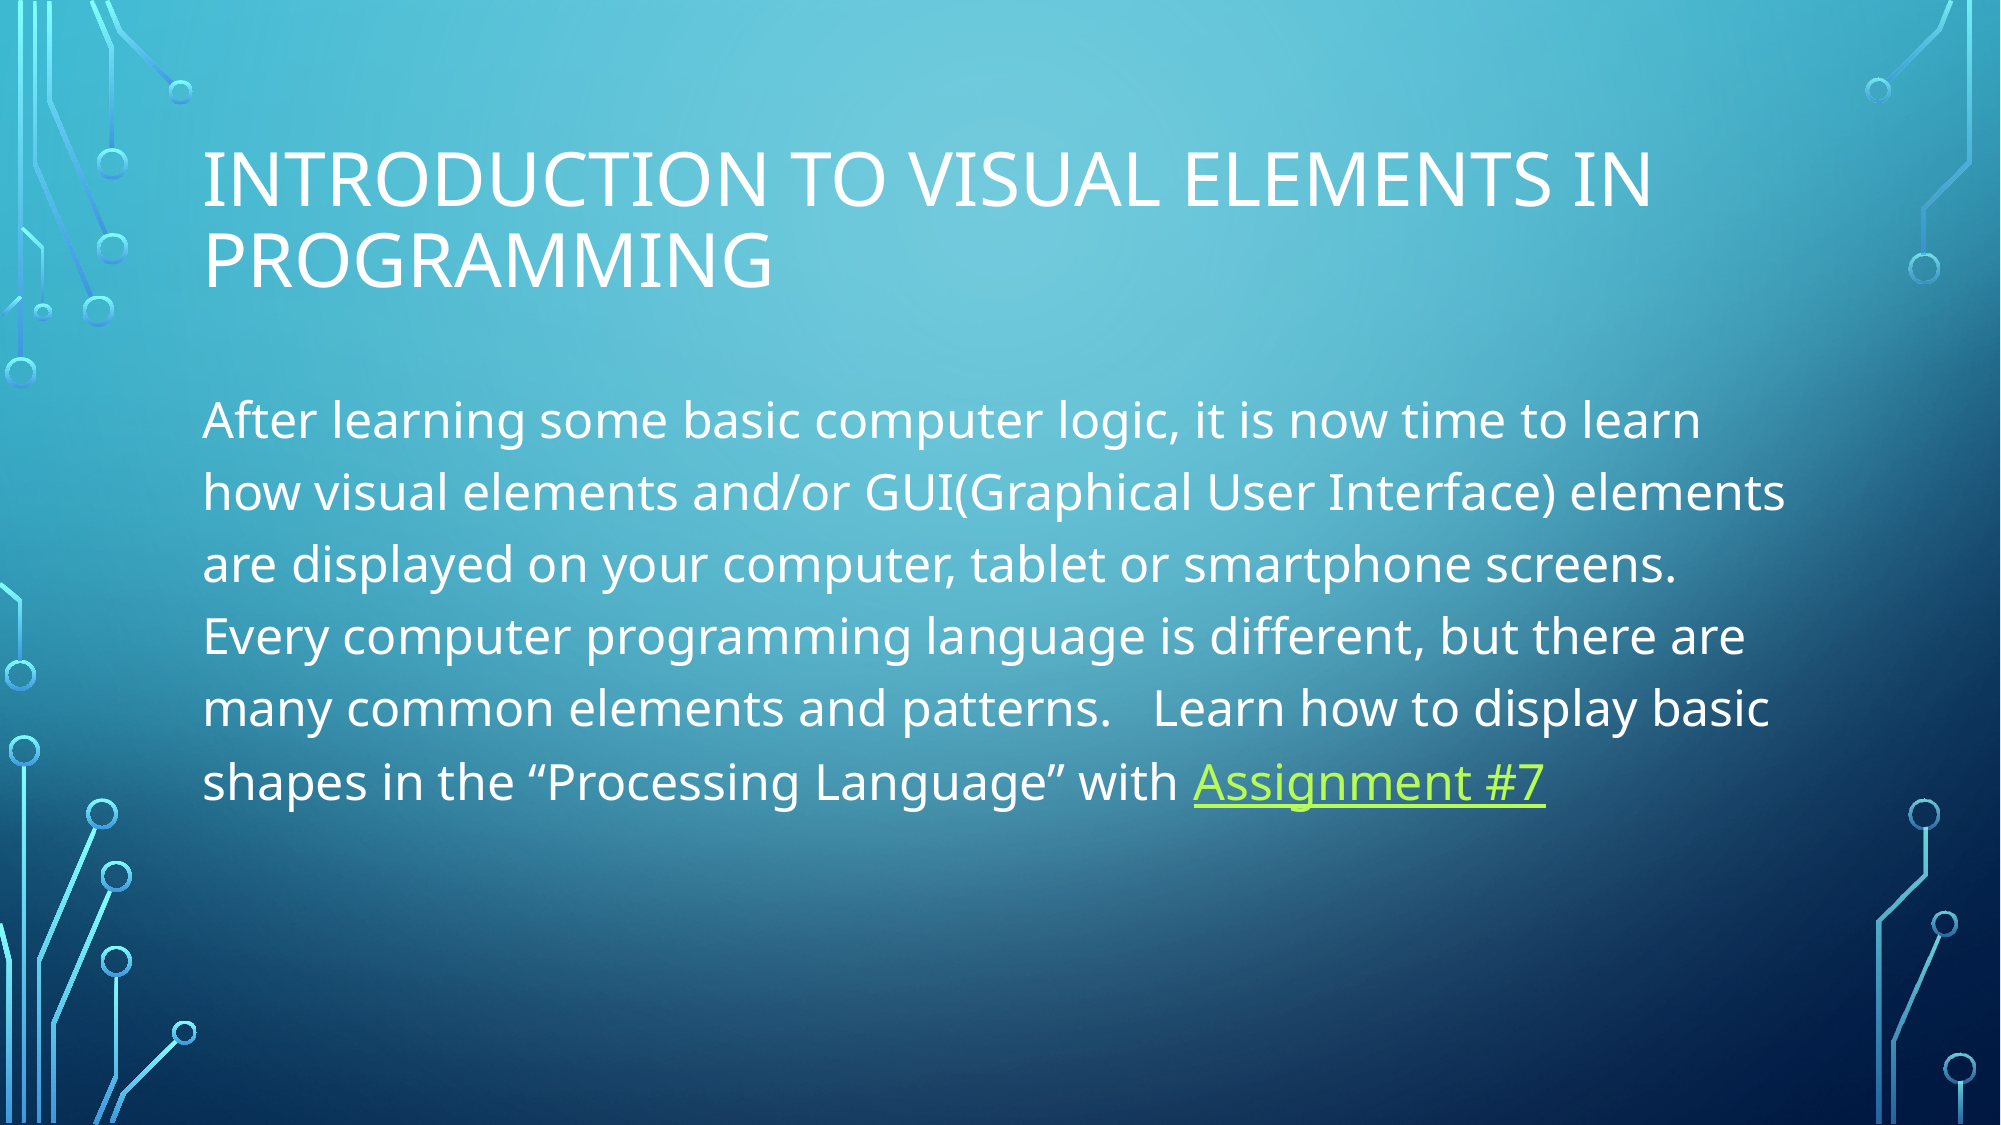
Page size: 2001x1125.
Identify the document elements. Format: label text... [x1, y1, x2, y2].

title Introduction to Visual elements in Programming [187, 101, 1813, 344]
list After learning some basic computer logic, it is now time to learn how visual elements and/or GUI(Graphical User Interface) elements are displayed on your computer, tablet or smartphone screens. Every computer programming language is different, but there are many common elements and patterns. Learn how to display basic shapes in the “Processing Language” with Assignment #7 [187, 369, 1813, 950]
